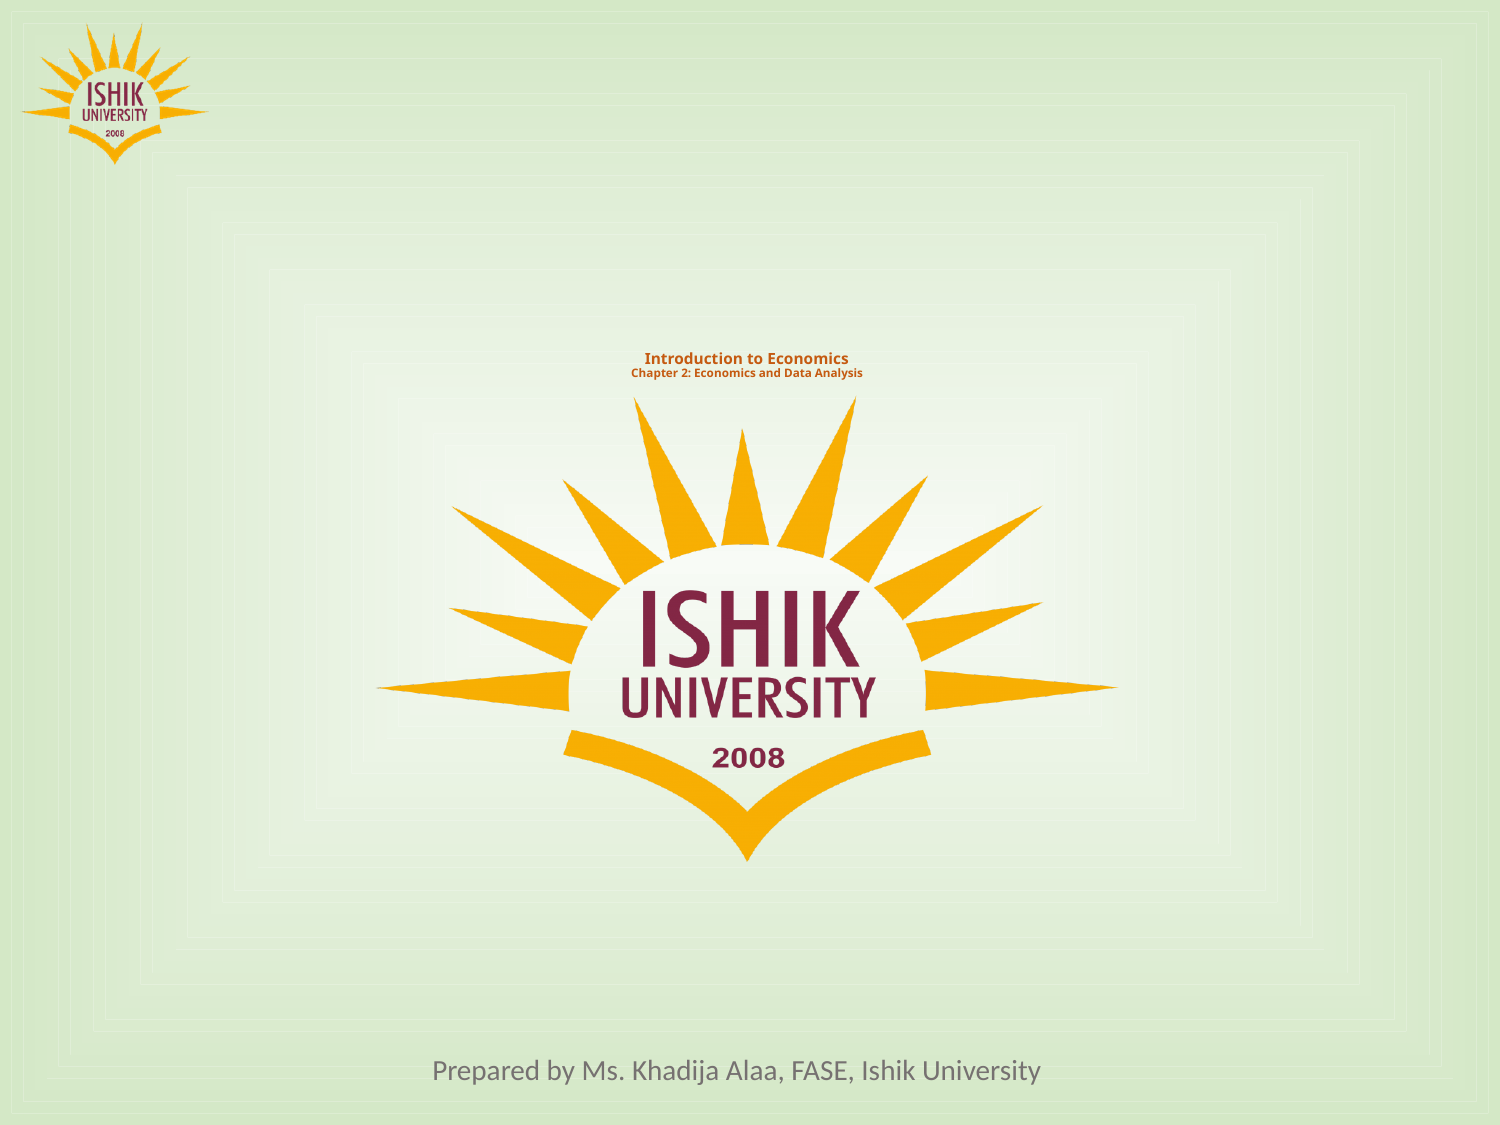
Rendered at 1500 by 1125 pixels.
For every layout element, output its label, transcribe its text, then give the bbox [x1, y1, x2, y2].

picture [375, 395, 1119, 862]
title Introduction to Economics Chapter 2: Economics and Data Analysis [133, 200, 1361, 396]
footer Prepared by Ms. Khadija Alaa, FASE, Ishik University [266, 1043, 1234, 1091]
picture [20, 22, 209, 165]
